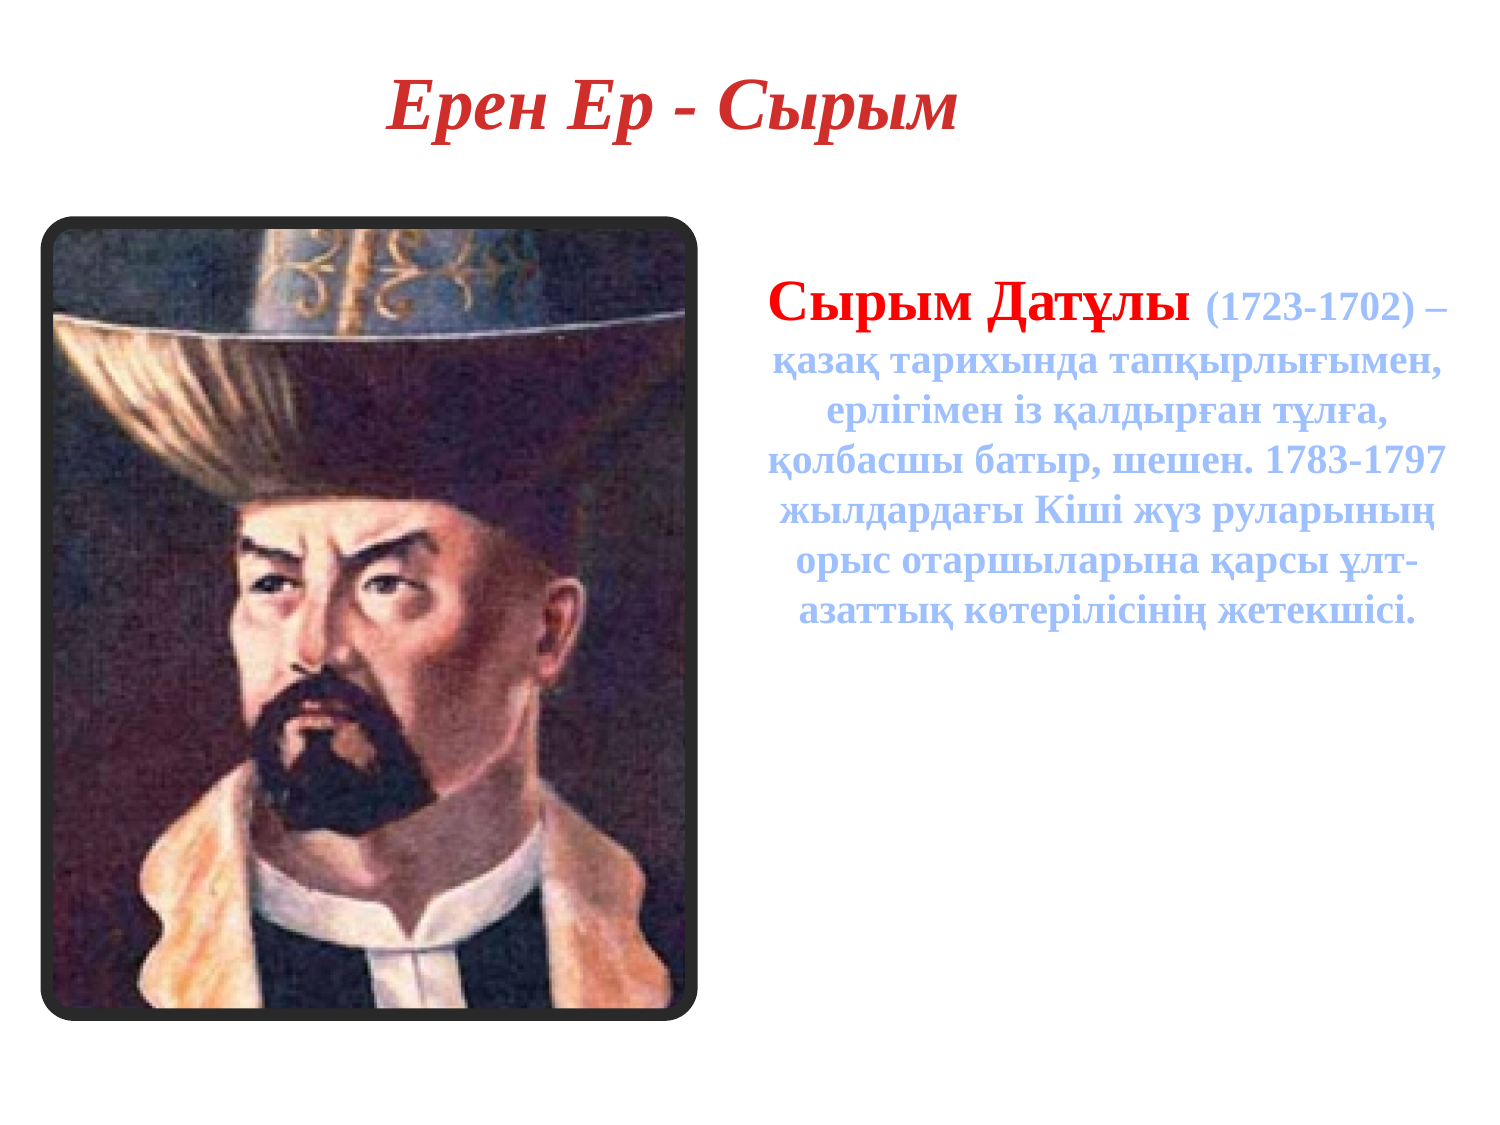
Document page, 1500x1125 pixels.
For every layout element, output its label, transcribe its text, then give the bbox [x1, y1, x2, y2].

picture [46, 222, 692, 1015]
text_box Сырым Датұлы (1723-1702) – қазақ тарихында тапқырлығымен, ерлігімен із қалдырған тұлға, қолбасшы батыр, шешен. 1783-1797 жылдардағы Кіші жүз руларының орыс отаршыларына қарсы ұлт-азаттық көтерілісінің жетекшісі. [738, 154, 1477, 640]
text_box Ерен Ер - Сырым [23, 47, 1289, 153]
